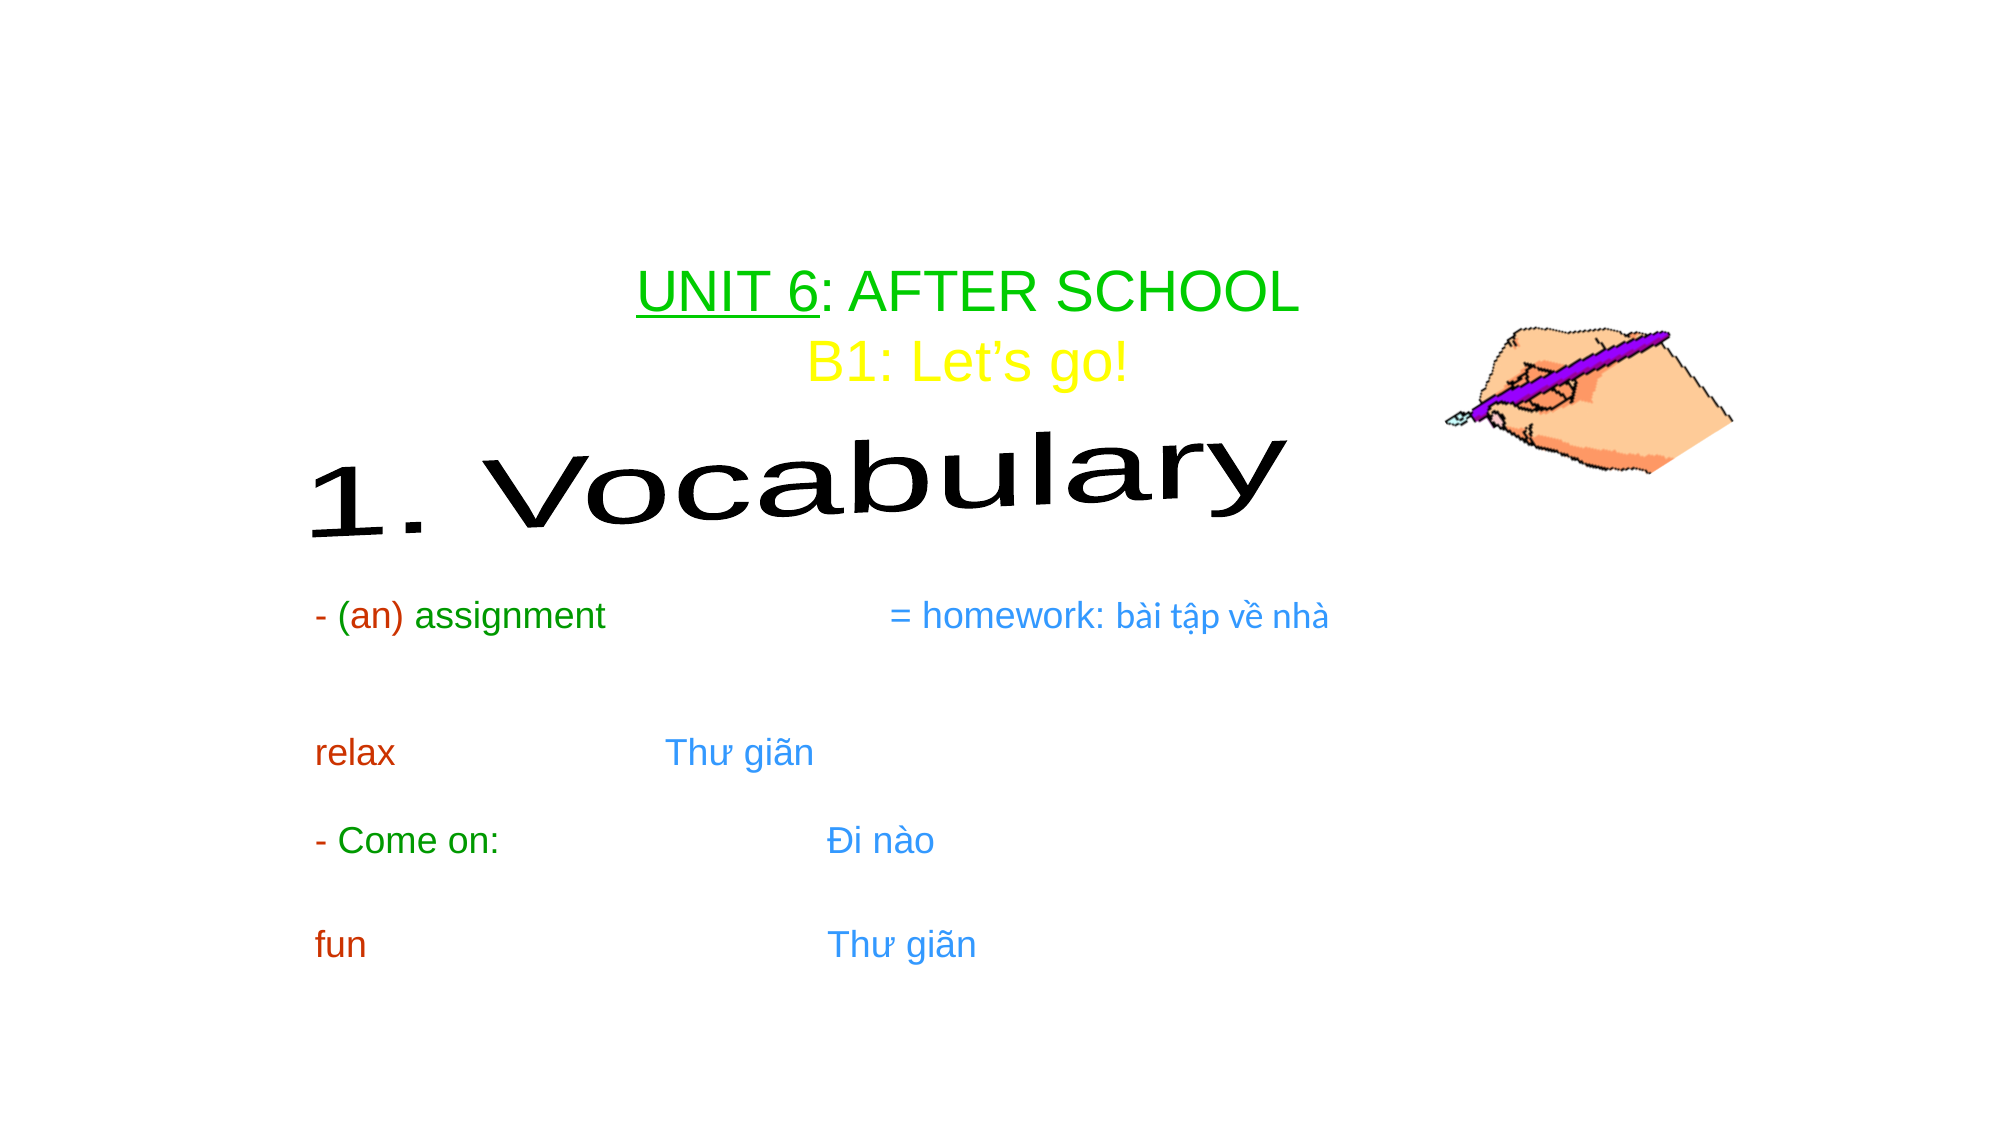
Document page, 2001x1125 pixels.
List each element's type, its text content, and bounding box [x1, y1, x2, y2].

text_box UNIT 6: AFTER SCHOOL B1: Let’s go! [287, 245, 1616, 401]
text_box = homework: bài tập về nhà [874, 583, 1713, 643]
picture [1416, 228, 1758, 550]
text_box Đi nào [812, 808, 1400, 868]
text_box Thư giãn [649, 720, 1713, 781]
text_box Thư giãn [812, 912, 1400, 973]
text_box relax [300, 720, 649, 781]
text_box - Come on: [299, 808, 812, 868]
text_box - (an) assignment [300, 583, 874, 643]
text_box fun [299, 912, 812, 973]
